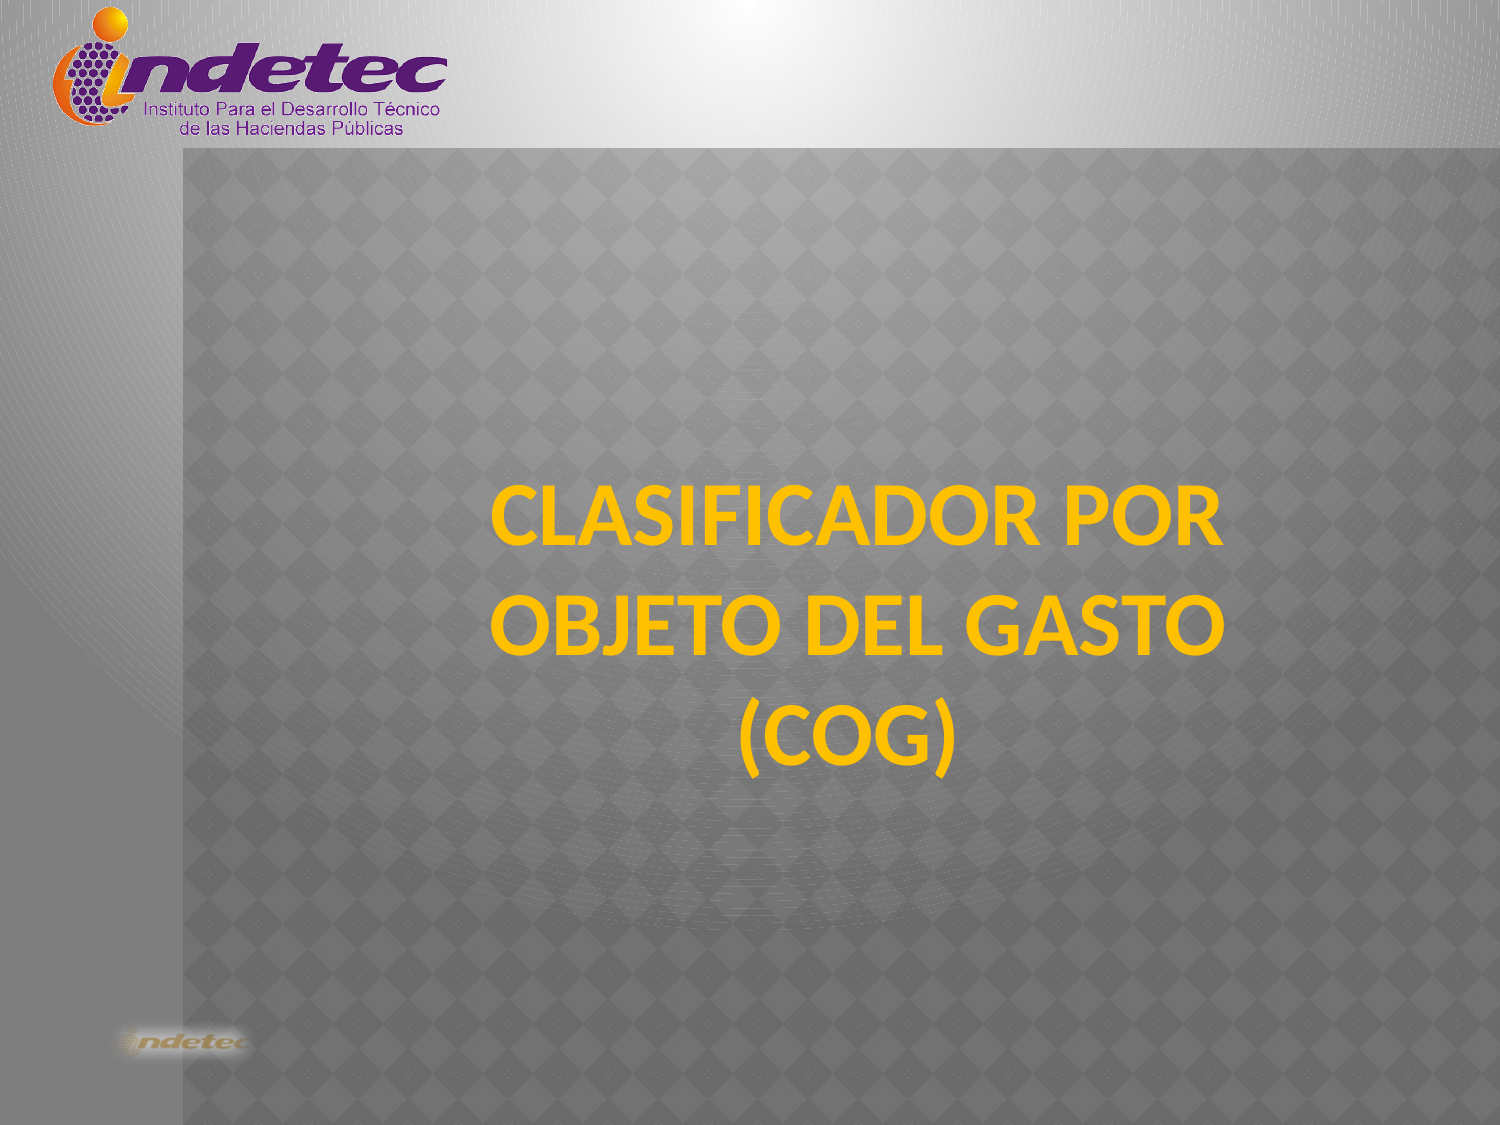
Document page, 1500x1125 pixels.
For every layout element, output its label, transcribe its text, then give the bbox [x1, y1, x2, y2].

picture [106, 1018, 260, 1067]
title CLASIFICADOR POR OBJETO DEL GASTO (COG) [439, 453, 1277, 792]
picture [53, 7, 452, 145]
